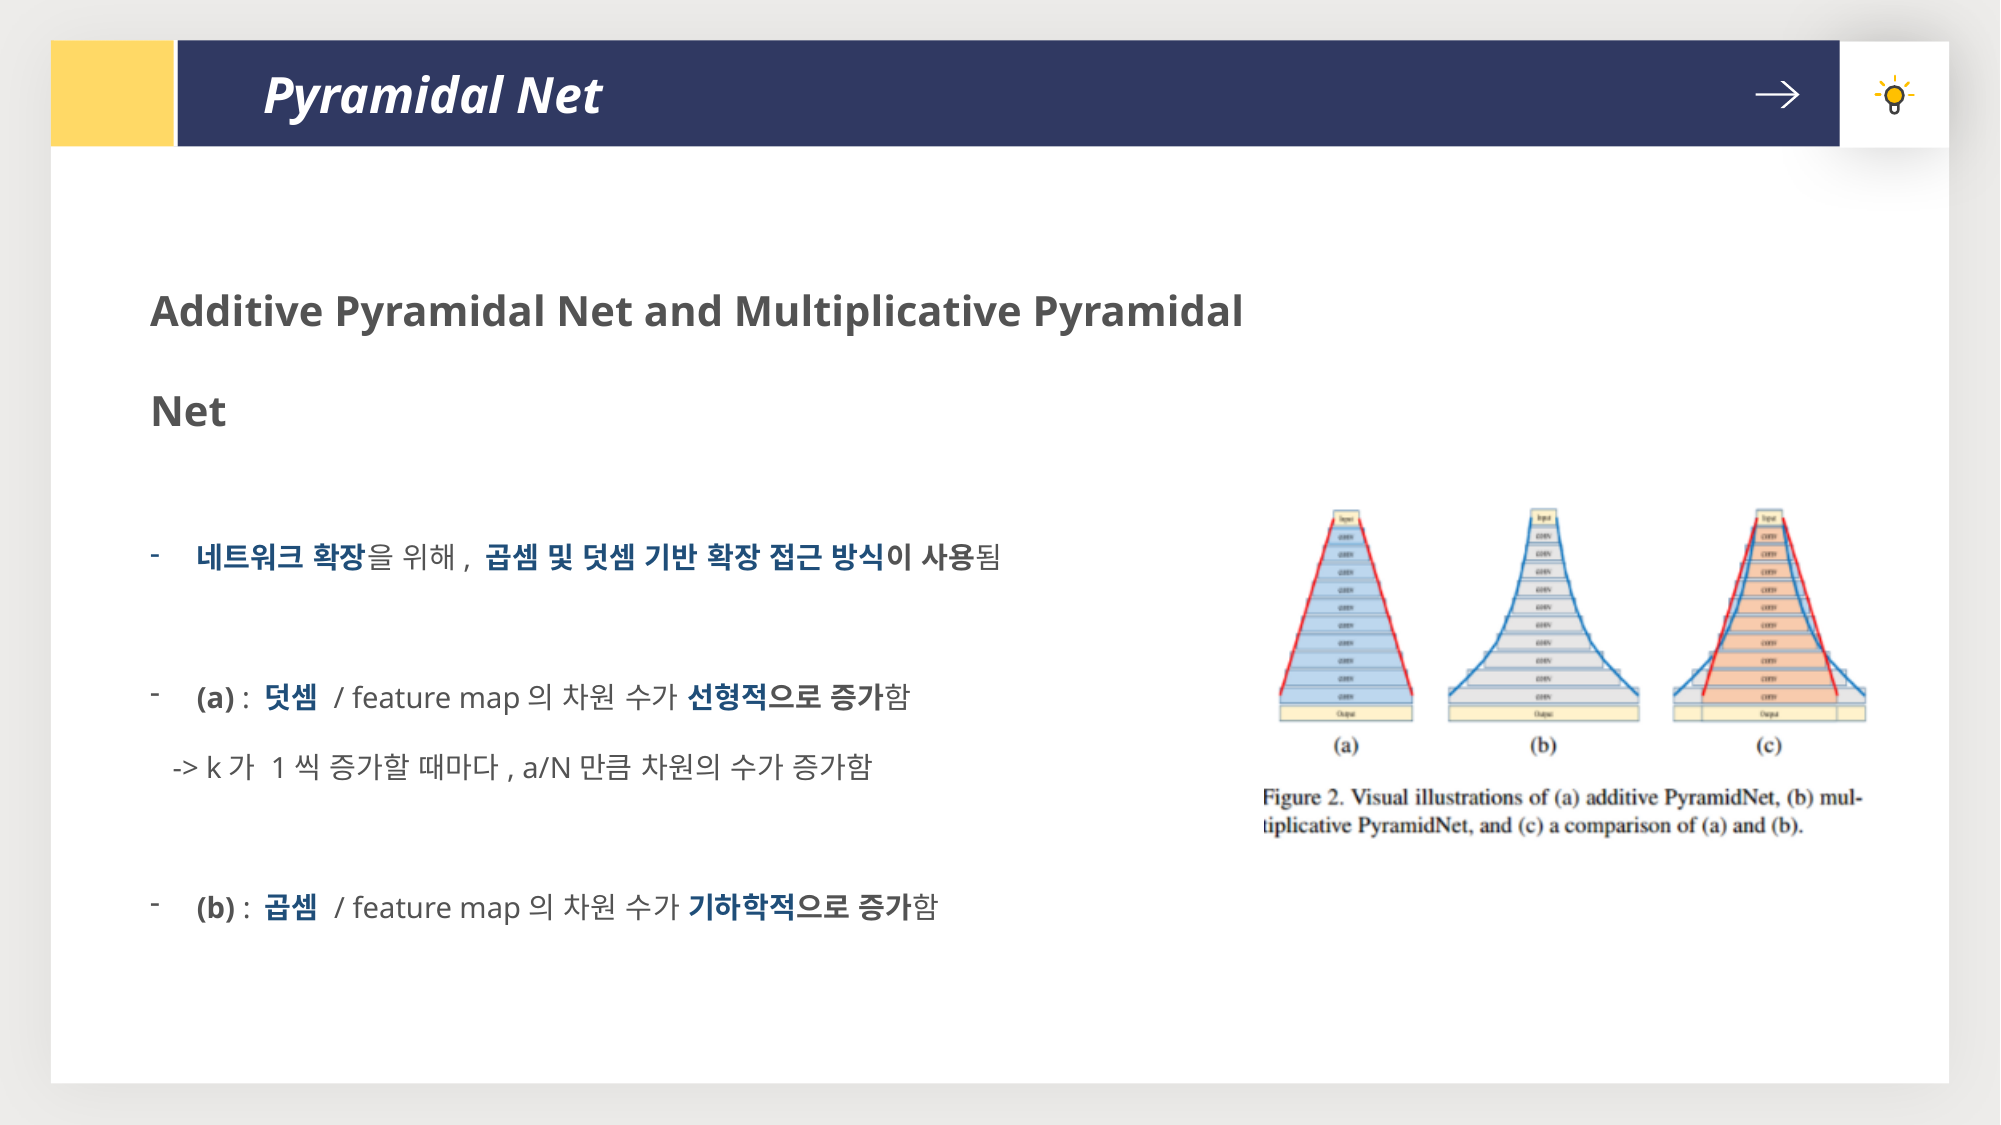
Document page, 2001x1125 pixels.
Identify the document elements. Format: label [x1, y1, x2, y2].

picture [1264, 497, 1876, 842]
text_box [50, 40, 1950, 1084]
